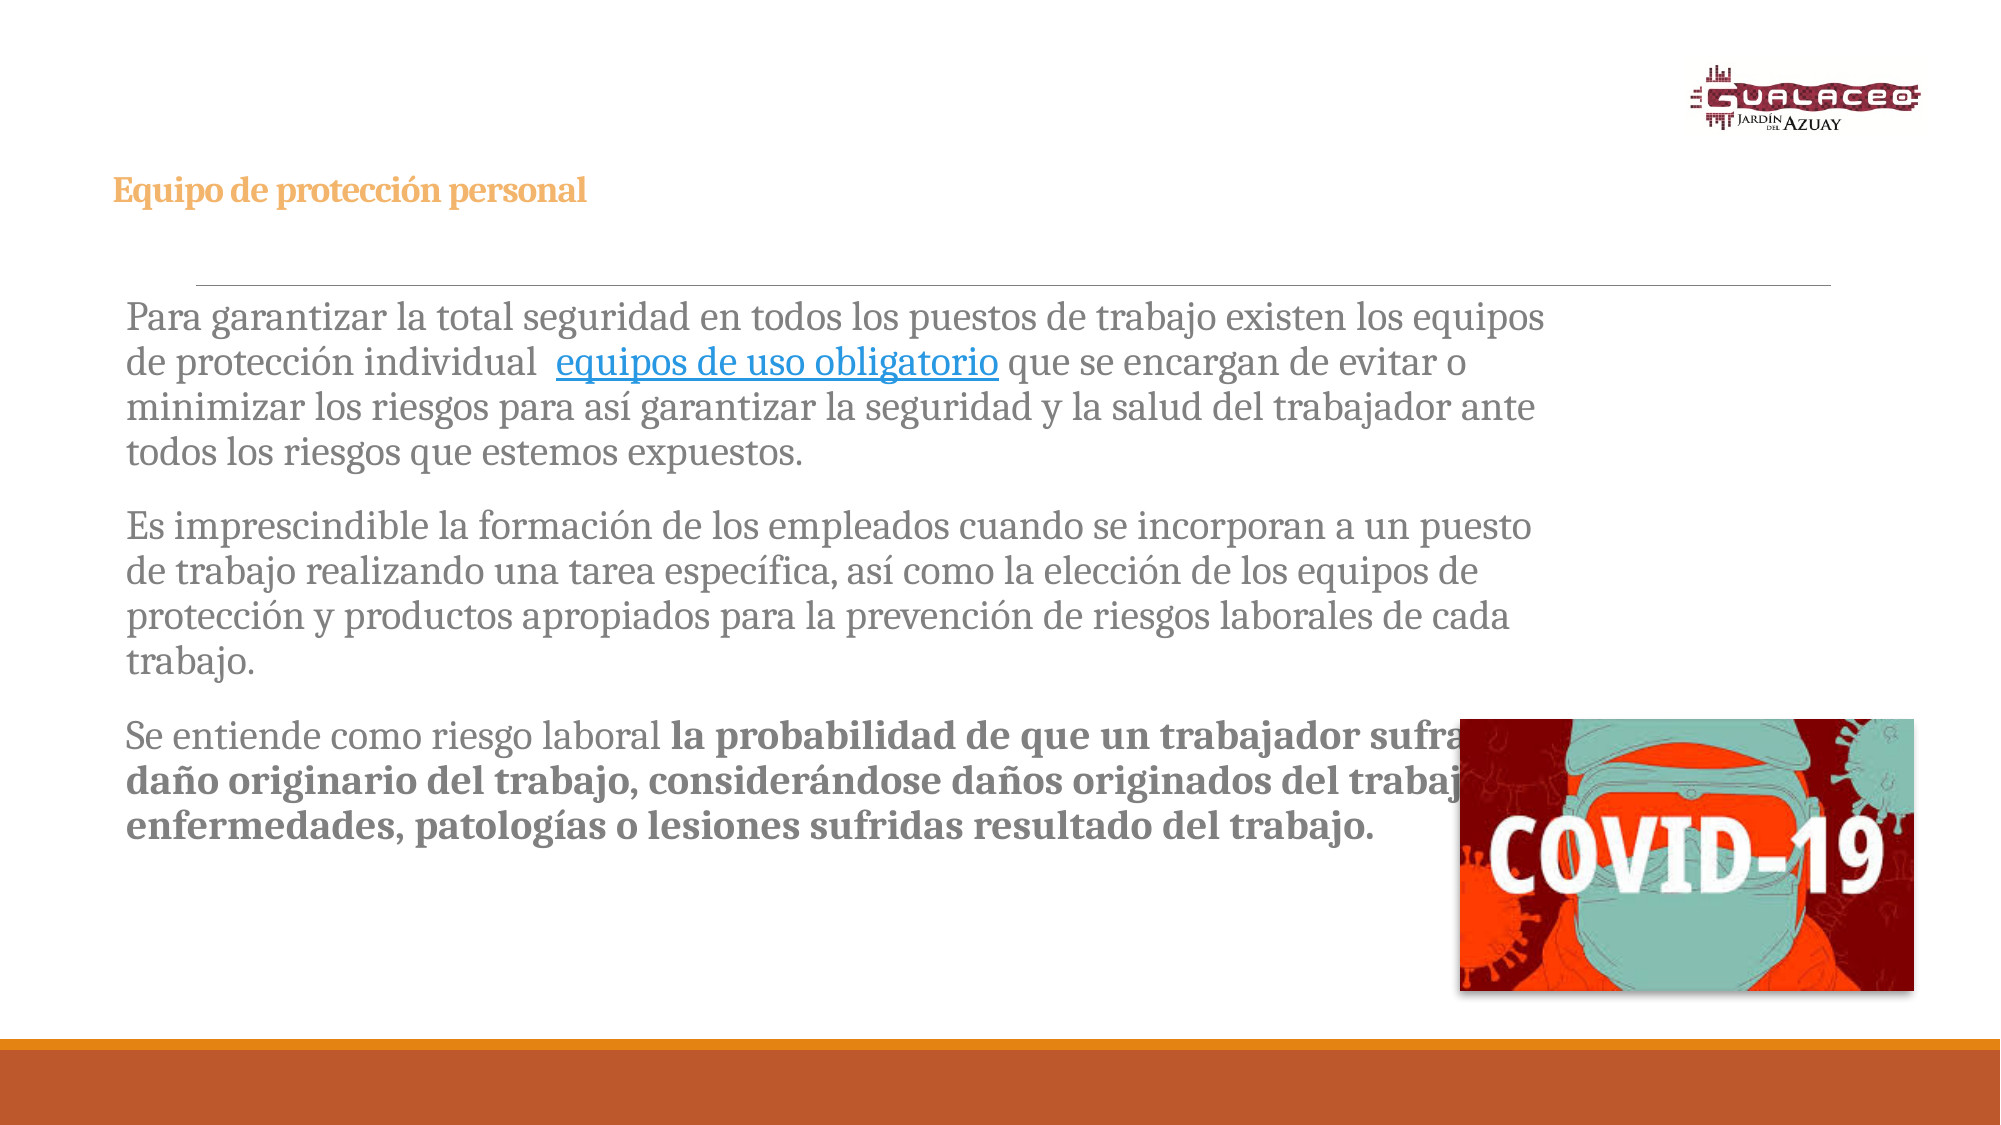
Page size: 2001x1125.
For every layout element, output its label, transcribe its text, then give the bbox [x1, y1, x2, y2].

picture [1459, 718, 1914, 992]
picture [1686, 55, 1930, 138]
title Equipo de protección personal [97, 47, 1602, 285]
list Para garantizar la total seguridad en todos los puestos de trabajo existen los equipos de protección individual equipos de uso obligatorio que se encargan de evitar o minimizar los riesgos para así garantizar la seguridad y la salud del trabajador ante todos los riesgos que estemos expuestos. Es imprescindible la formación de los empleados cuando se incorporan a un puesto de trabajo realizando una tarea específica, así como la elección de los equipos de protección y productos apropiados para la prevención de riesgos laborales de cada trabajo. Se entiende como riesgo laboral la probabilidad de que un trabajador sufra un daño originario del trabajo, considerándose daños originados del trabajo las enfermedades, patologías o lesiones sufridas resultado del trabajo. [111, 286, 1573, 992]
